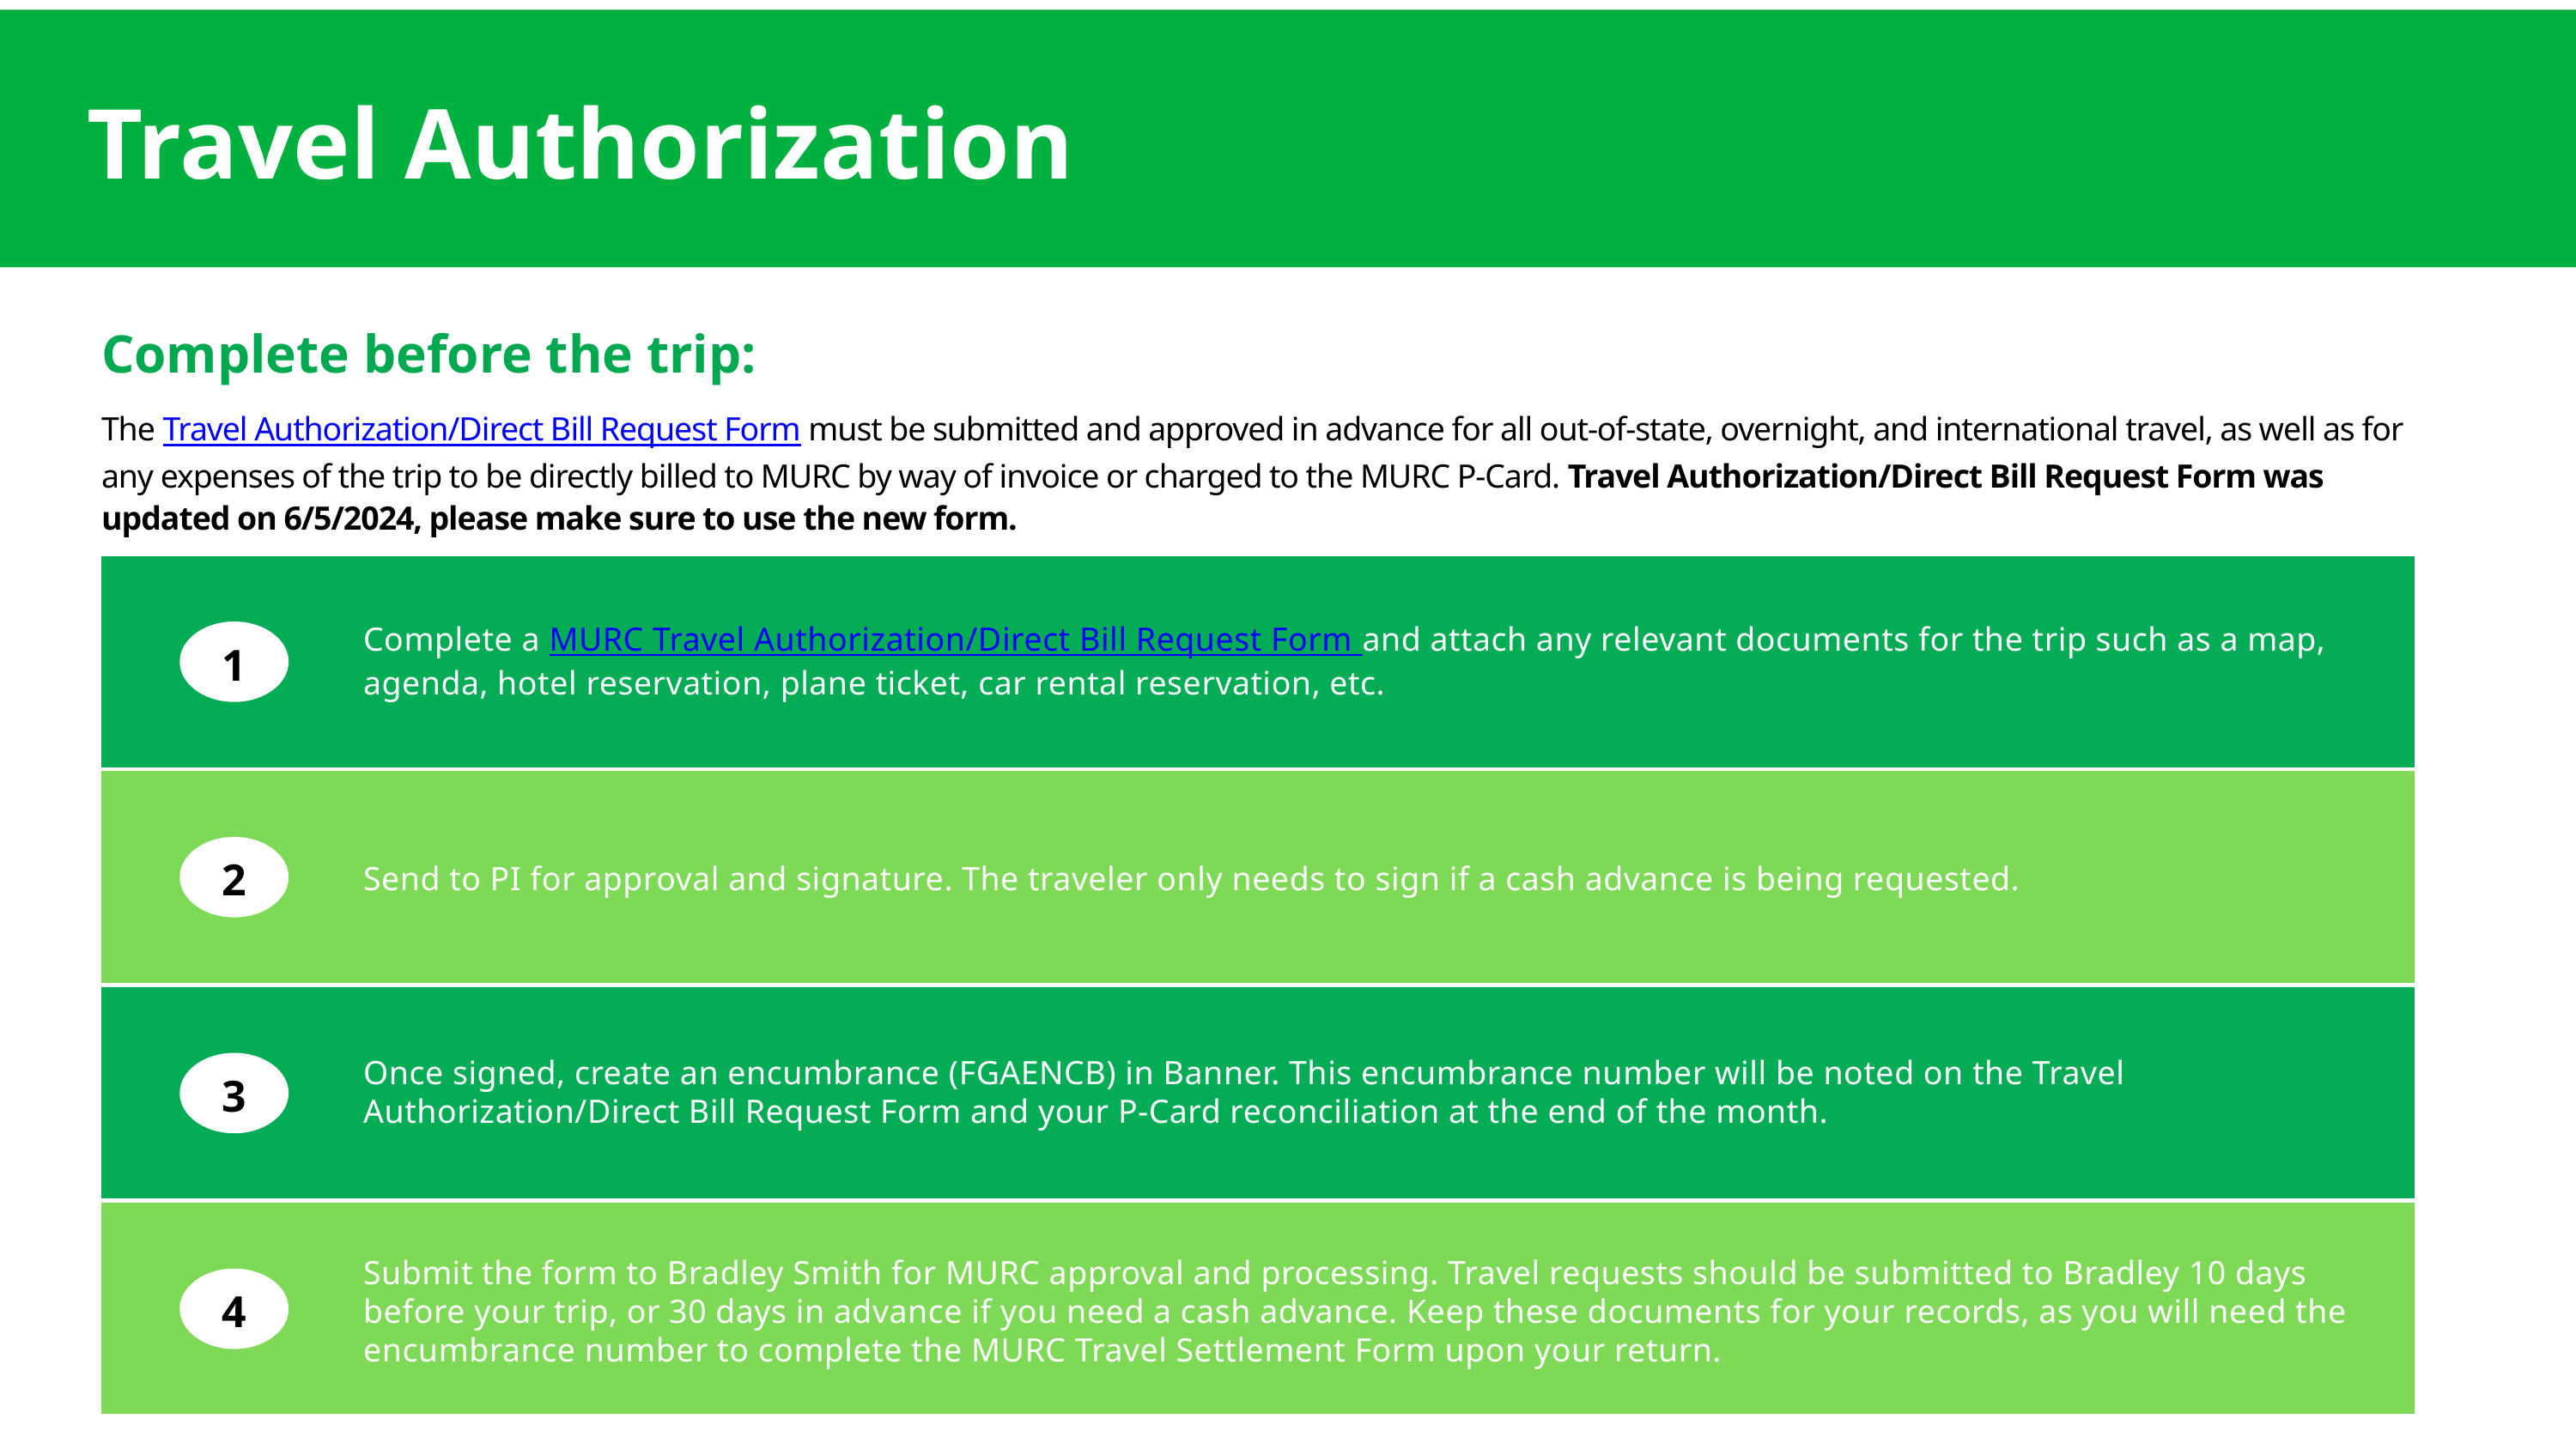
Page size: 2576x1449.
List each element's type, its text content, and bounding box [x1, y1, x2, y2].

text_box [0, 9, 2576, 268]
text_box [179, 1268, 289, 1349]
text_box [100, 986, 2415, 1199]
text_box The Travel Authorization/Direct Bill Request Form must be submitted and approved in advance for all out-of-state, overnight, and international travel, as well as for any expenses of the trip to be directly billed to MURC by way of invoice or charged to the MURC P-Card. Travel Authorization/Direct Bill Request Form was updated on 6/5/2024, please make sure to use the new form. [101, 410, 2415, 537]
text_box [100, 555, 2415, 768]
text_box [100, 1202, 2415, 1415]
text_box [179, 621, 289, 702]
text_box Travel Authorization [87, 73, 1795, 199]
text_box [100, 771, 2415, 984]
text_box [179, 836, 289, 918]
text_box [179, 1052, 289, 1134]
text_box Complete before the trip: [101, 320, 1903, 384]
